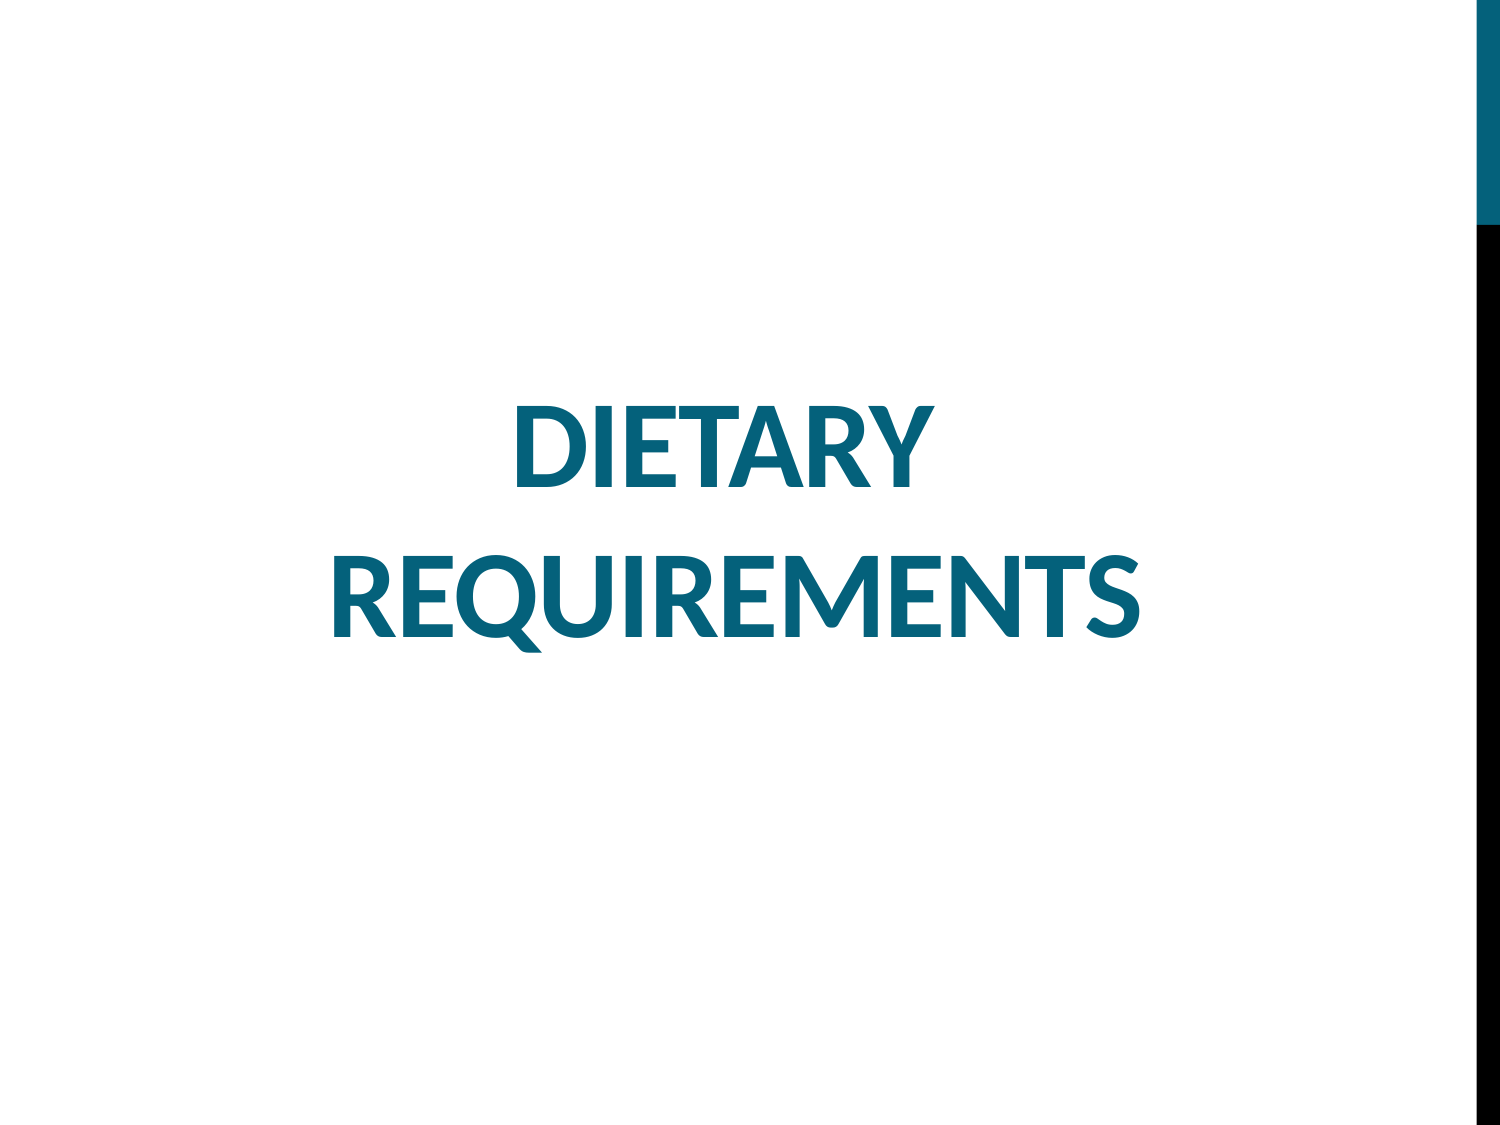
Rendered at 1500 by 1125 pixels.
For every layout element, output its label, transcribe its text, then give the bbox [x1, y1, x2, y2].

title DIETARY REQUIREMENTS [0, 365, 1472, 659]
